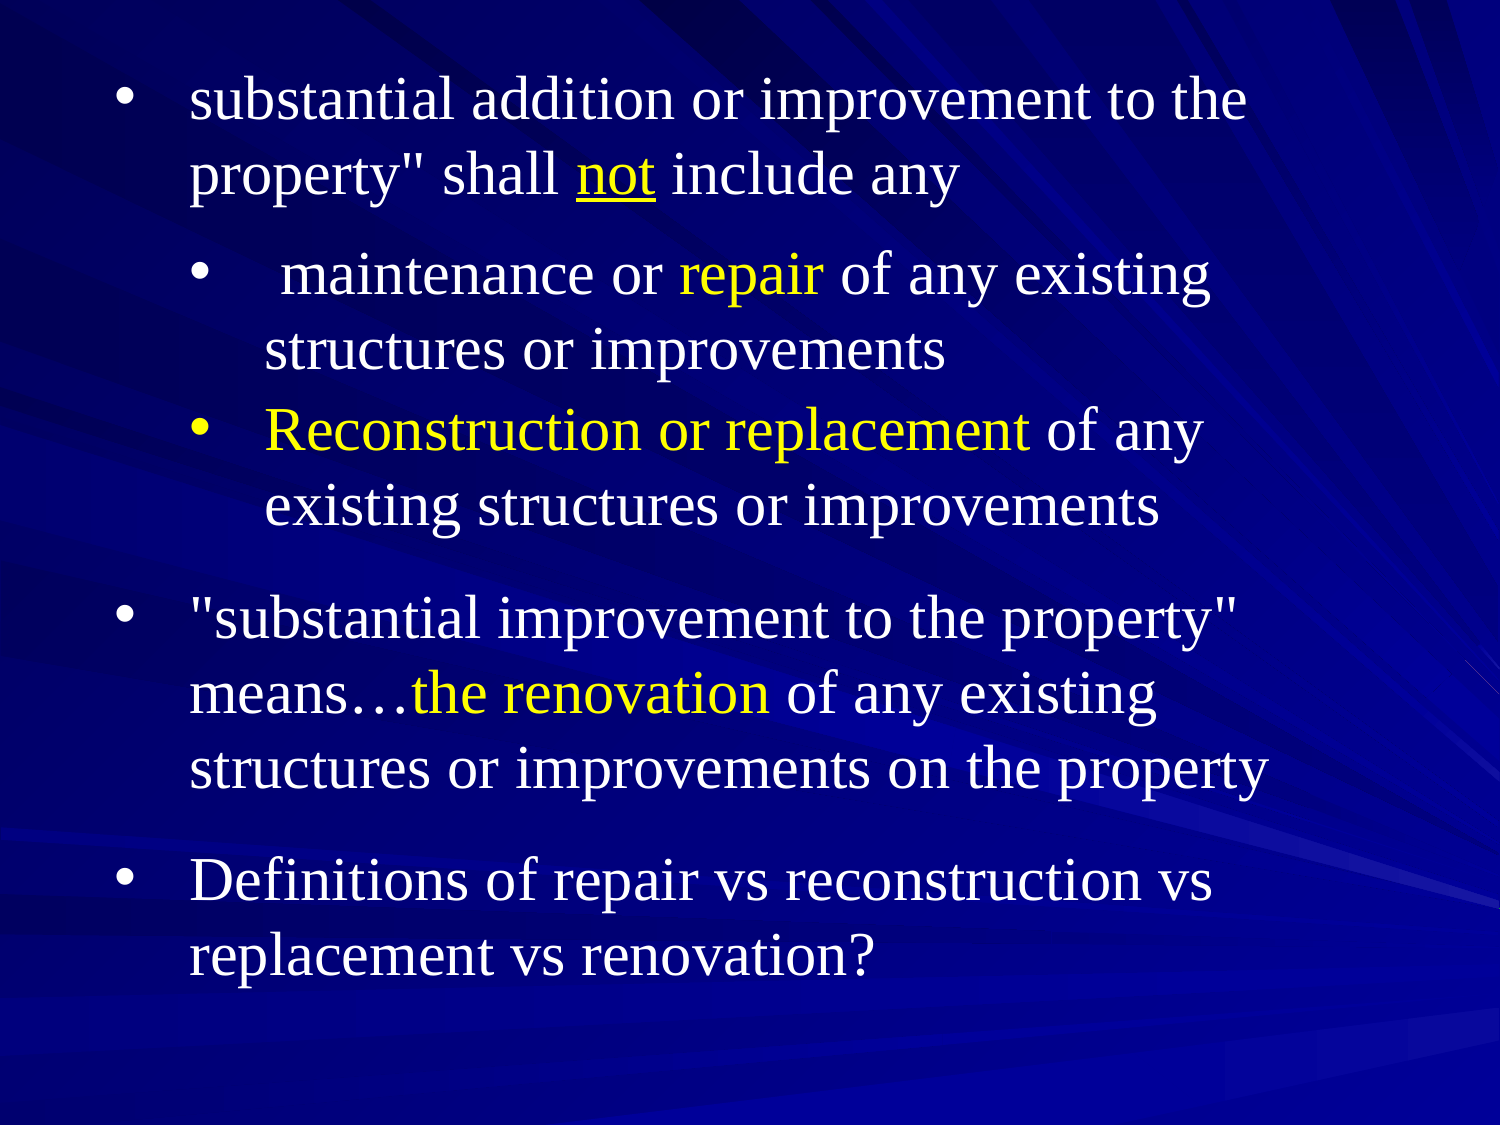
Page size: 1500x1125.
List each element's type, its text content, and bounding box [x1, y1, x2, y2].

title [91, 24, 1442, 213]
text_box substantial addition or improvement to the property" shall not include any maintenance or repair of any existing structures or improvements Reconstruction or replacement of any existing structures or improvements "substantial improvement to the property" means…the renovation of any existing structures or improvements on the property Definitions of repair vs reconstruction vs replacement vs renovation? [99, 49, 1413, 996]
